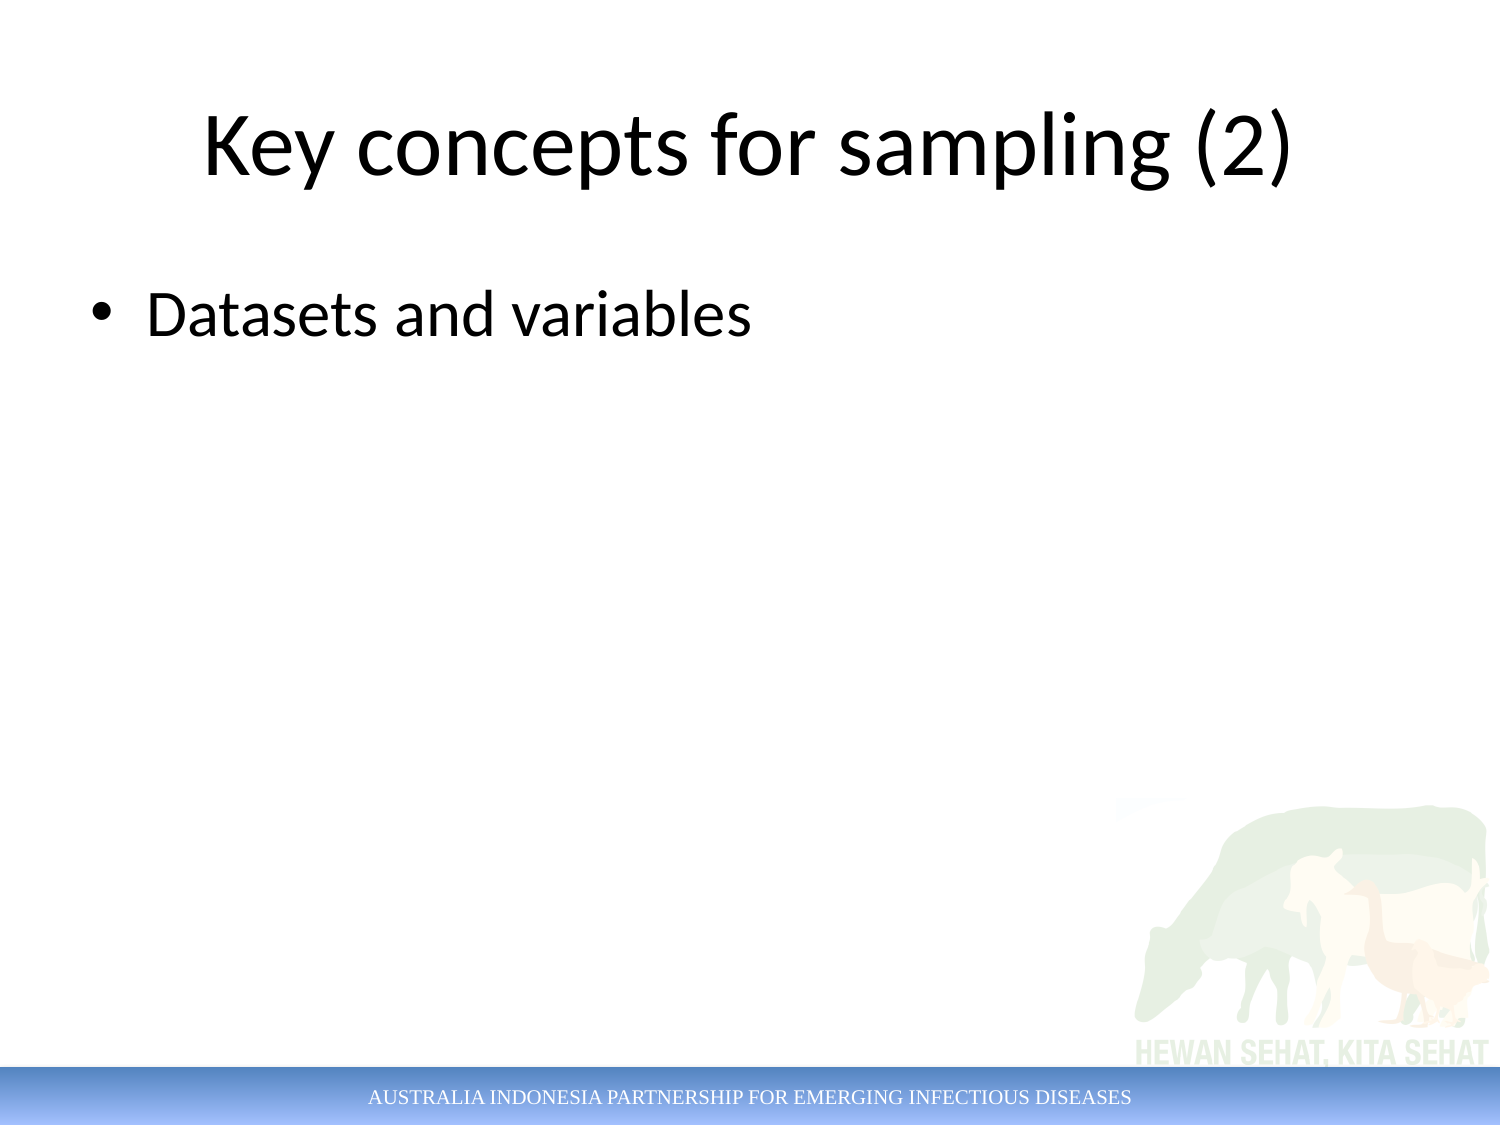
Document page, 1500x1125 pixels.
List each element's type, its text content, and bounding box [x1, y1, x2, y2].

list Datasets and variables [75, 262, 1425, 1005]
title Key concepts for sampling (2) [75, 45, 1425, 233]
